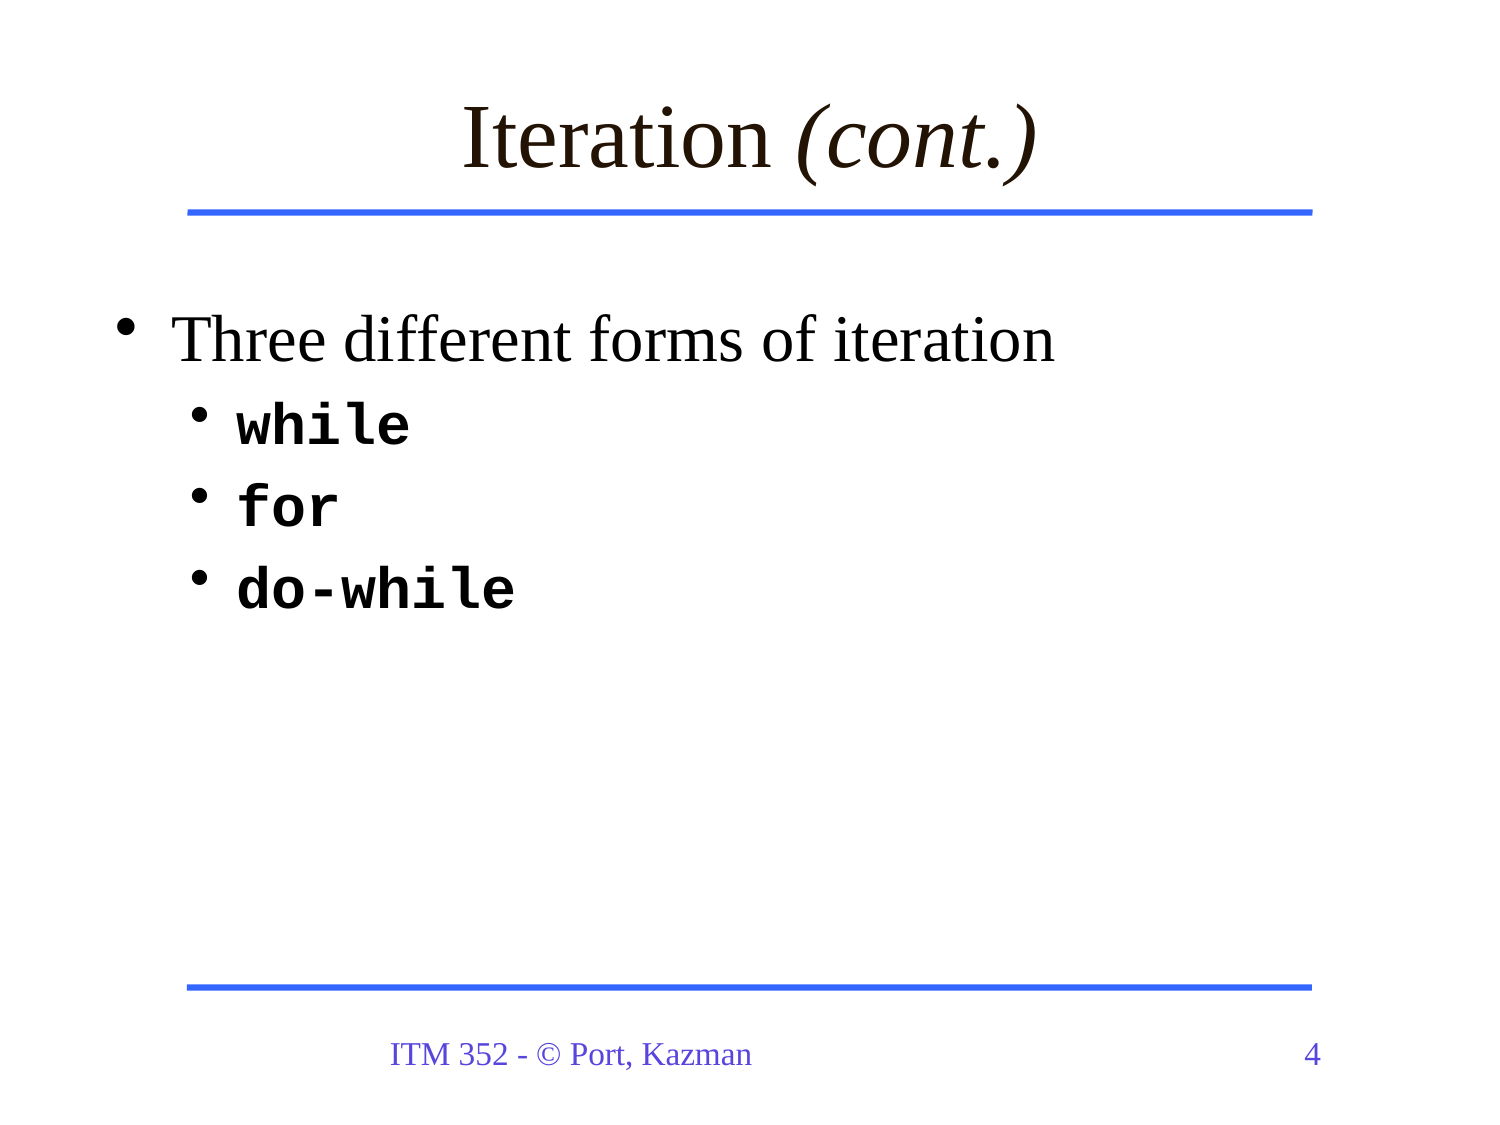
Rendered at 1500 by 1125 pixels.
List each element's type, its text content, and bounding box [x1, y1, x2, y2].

title Iteration (cont.) [112, 37, 1388, 225]
list Three different forms of iteration while for do-while [99, 287, 1375, 963]
